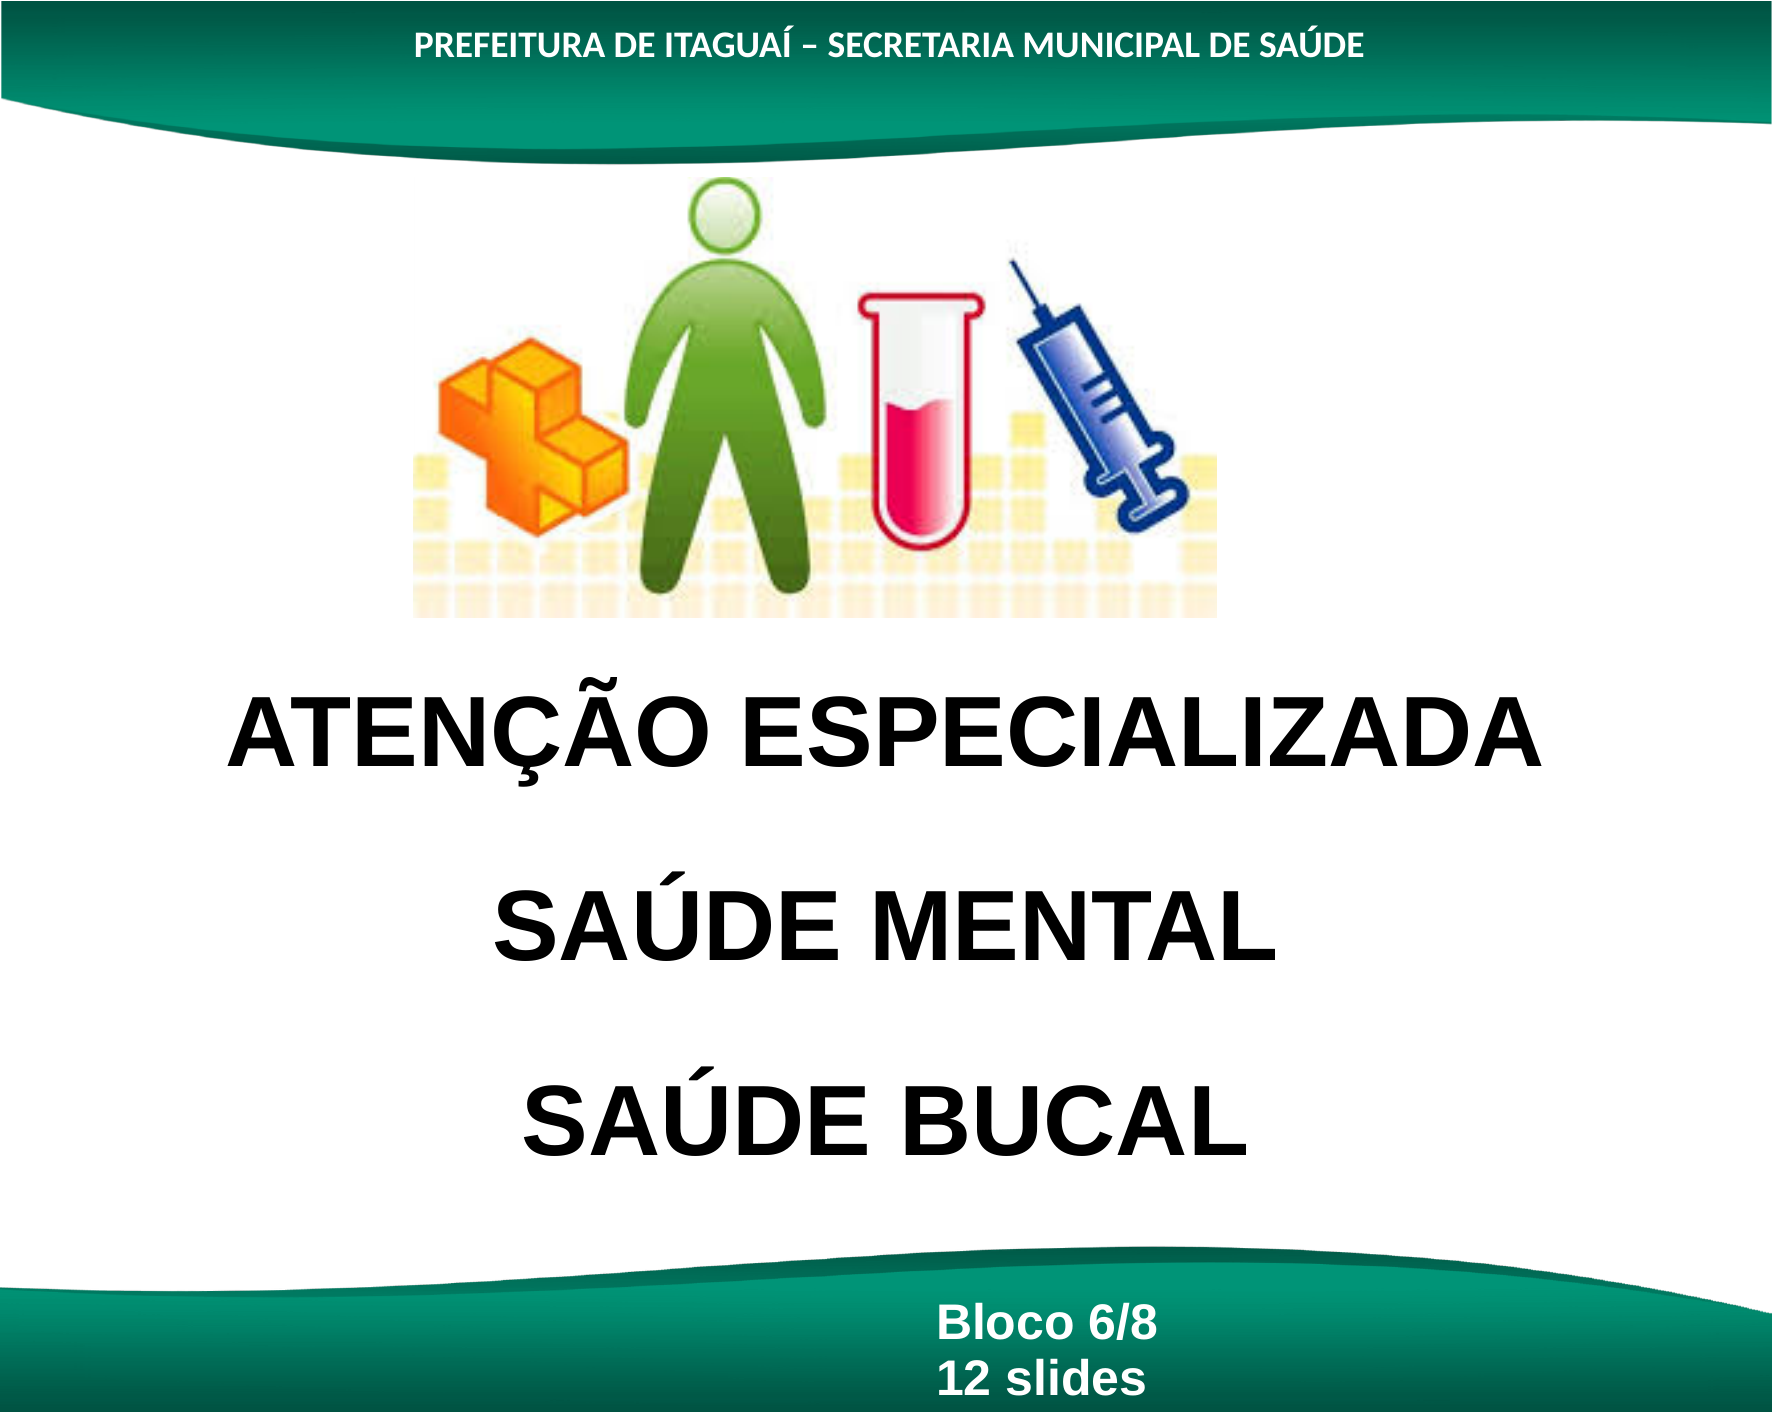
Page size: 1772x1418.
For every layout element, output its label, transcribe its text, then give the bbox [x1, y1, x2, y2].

text_box Bloco 6/8 12 slides [921, 1287, 1359, 1414]
picture [0, 1228, 1772, 1412]
text_box PREFEITURA DE ITAGUAÍ – SECRETARIA MUNICIPAL DE SAÚDE [232, 11, 1564, 106]
picture [2, 1, 1771, 618]
title ATENÇÃO ESPECIALIZADA SAÚDE MENTAL SAÚDE BUCAL [118, 787, 1654, 1076]
